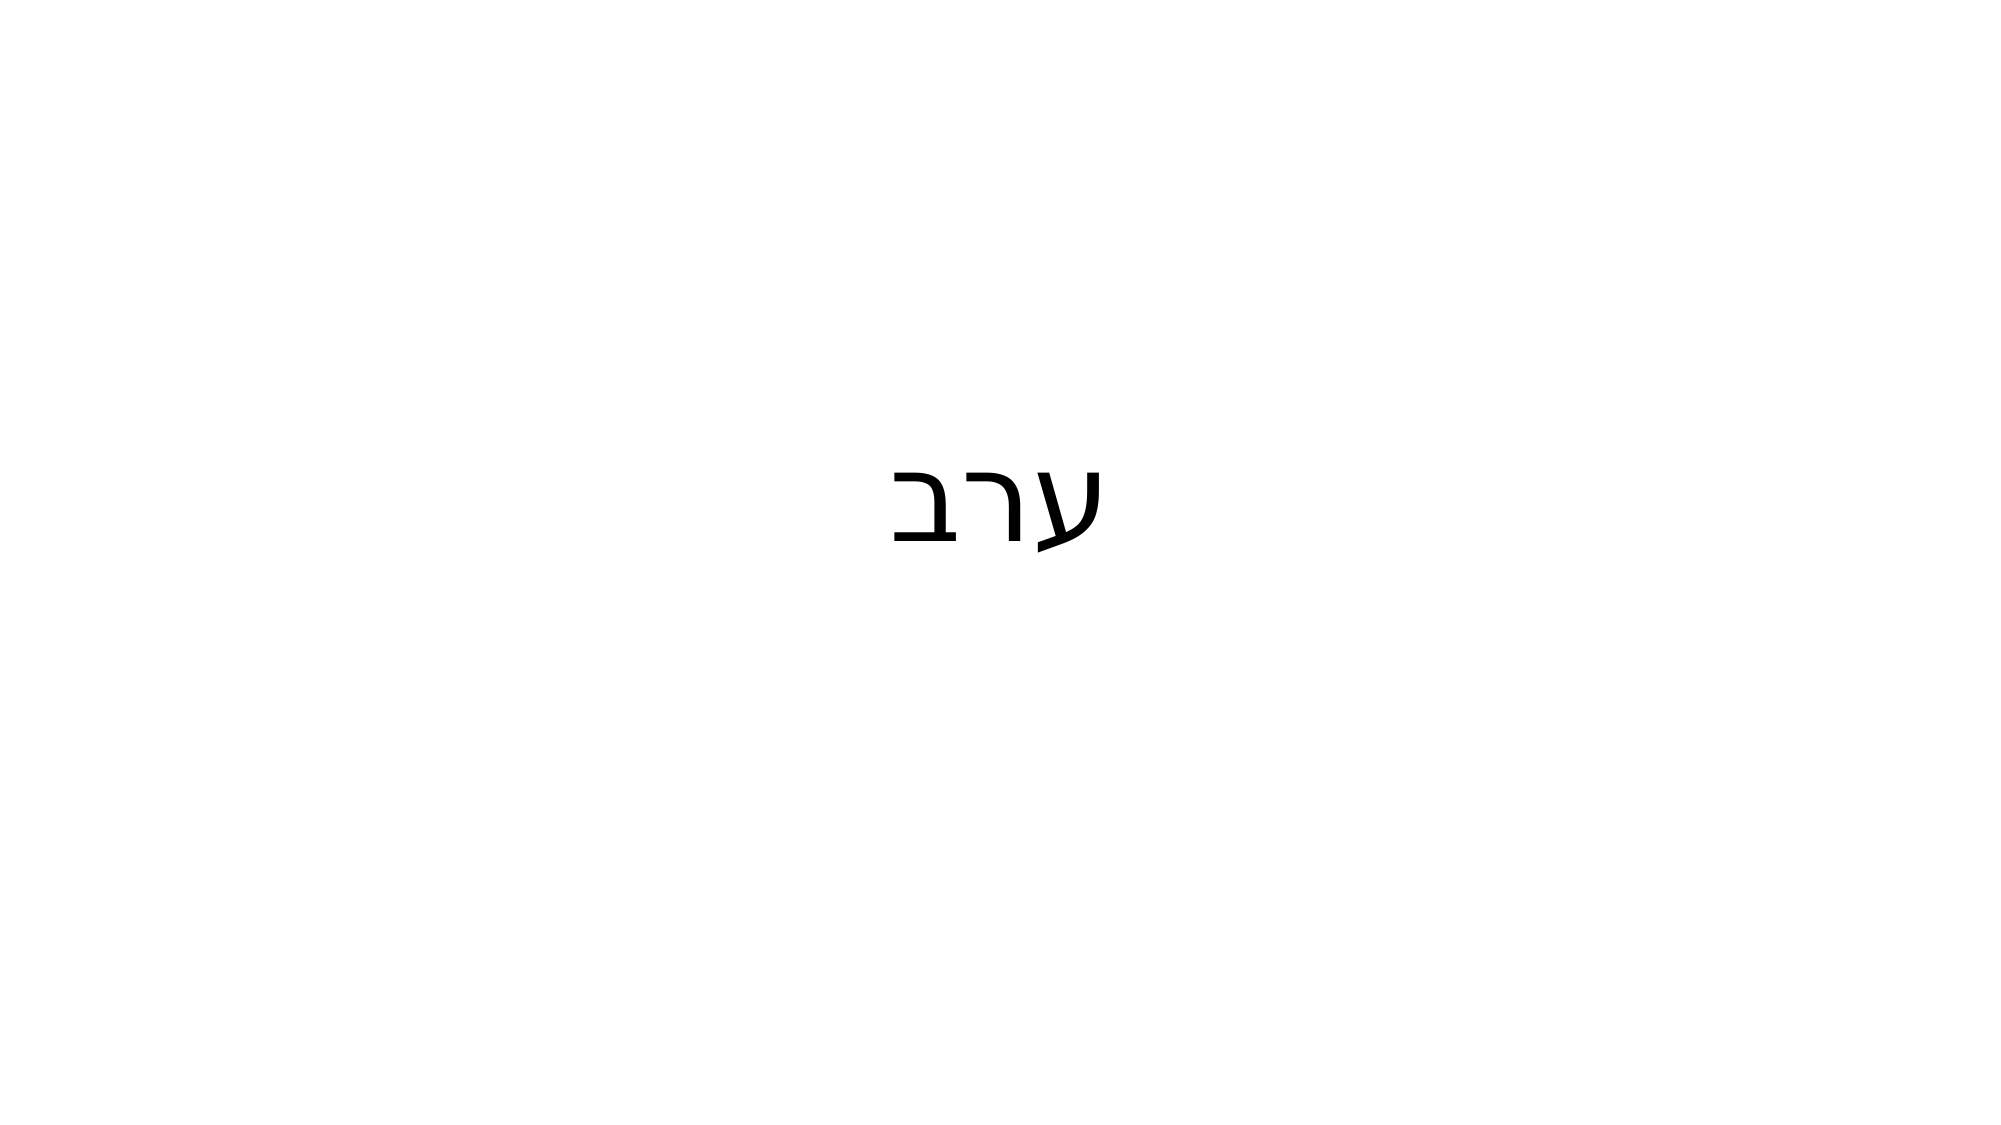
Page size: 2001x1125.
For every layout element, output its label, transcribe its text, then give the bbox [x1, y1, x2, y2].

title ערב [249, 184, 1750, 576]
